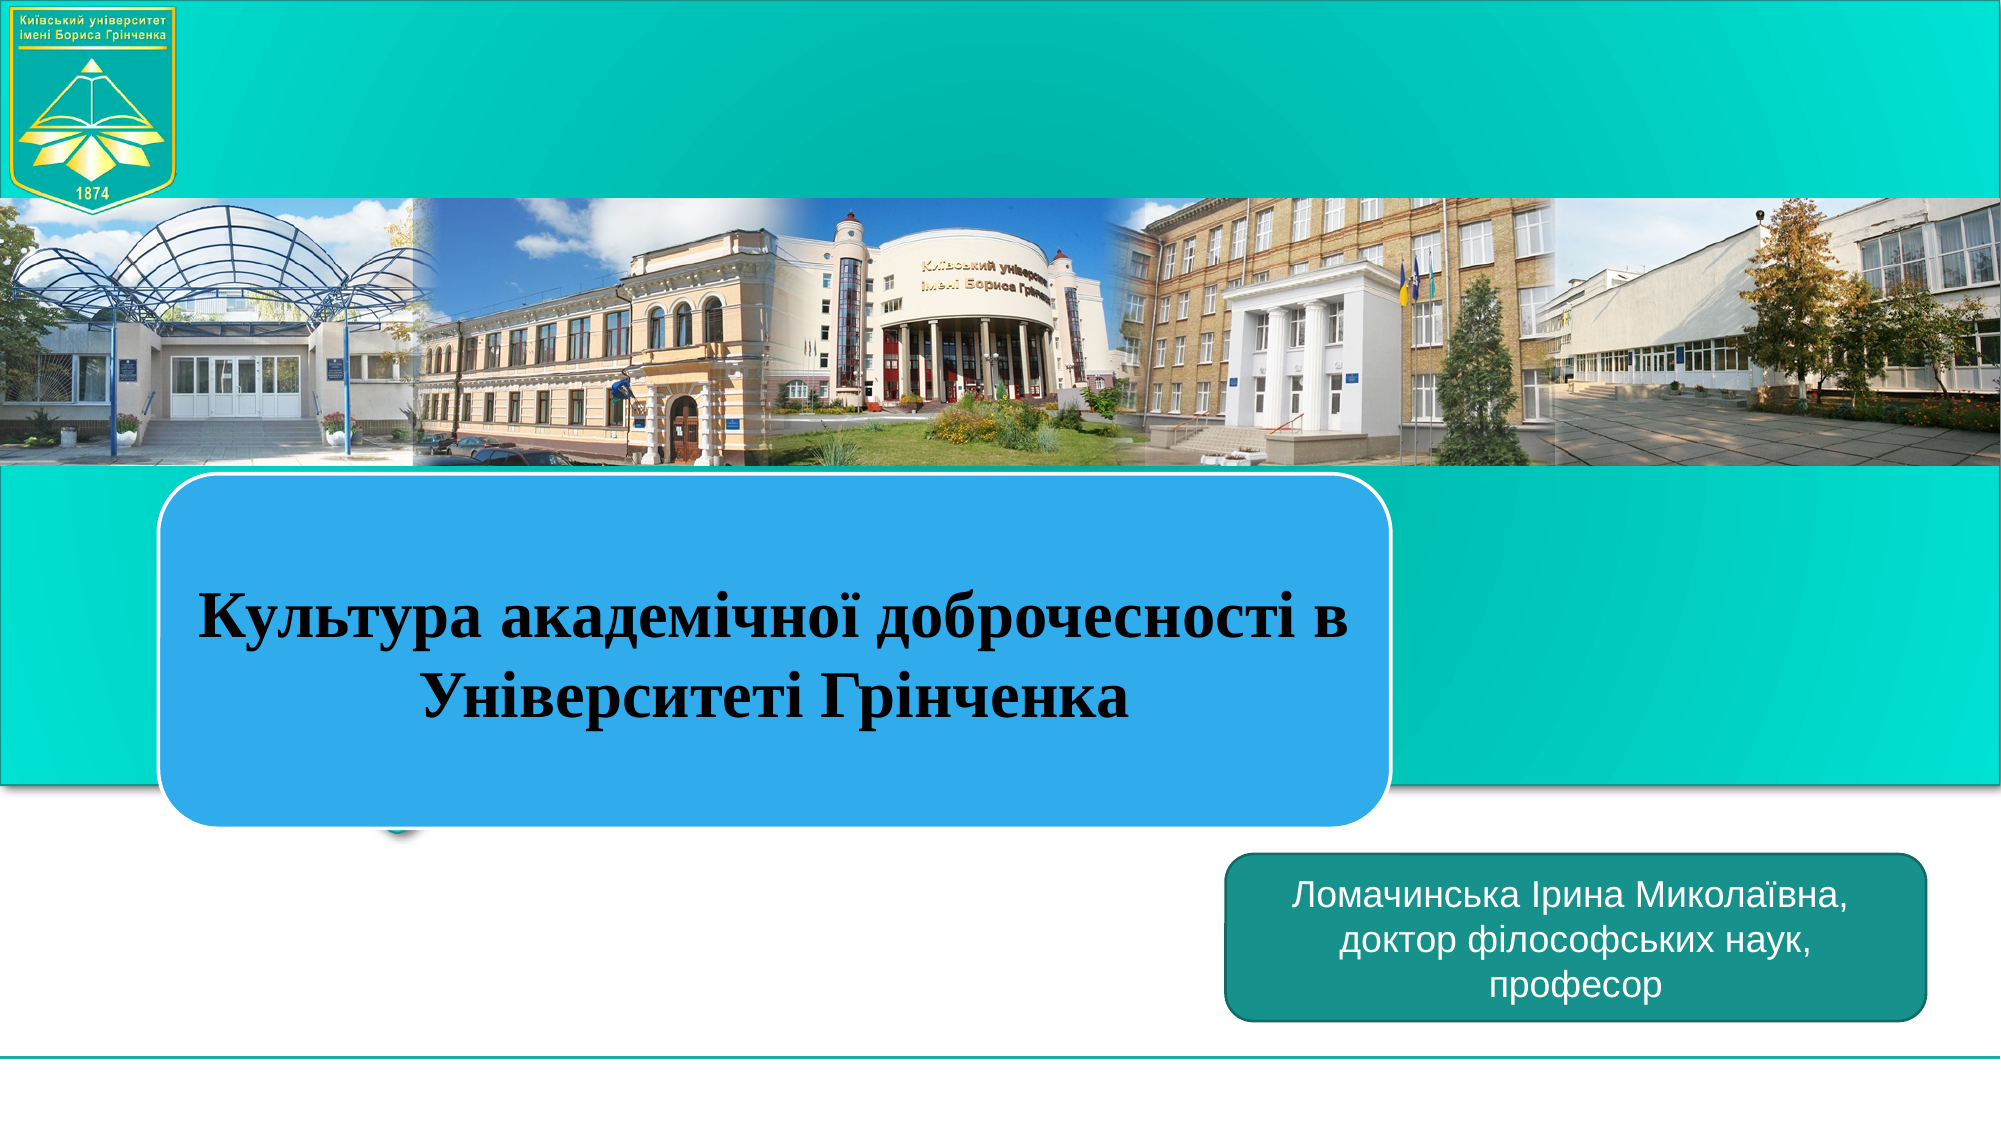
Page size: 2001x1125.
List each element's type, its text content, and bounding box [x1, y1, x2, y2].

text_box Культура академічної доброчесності в Університеті Грінченка [158, 473, 1391, 829]
picture [0, 0, 2000, 466]
text_box Ломачинська Ірина Миколаївна, доктор філософських наук, професор [1224, 852, 1928, 1023]
